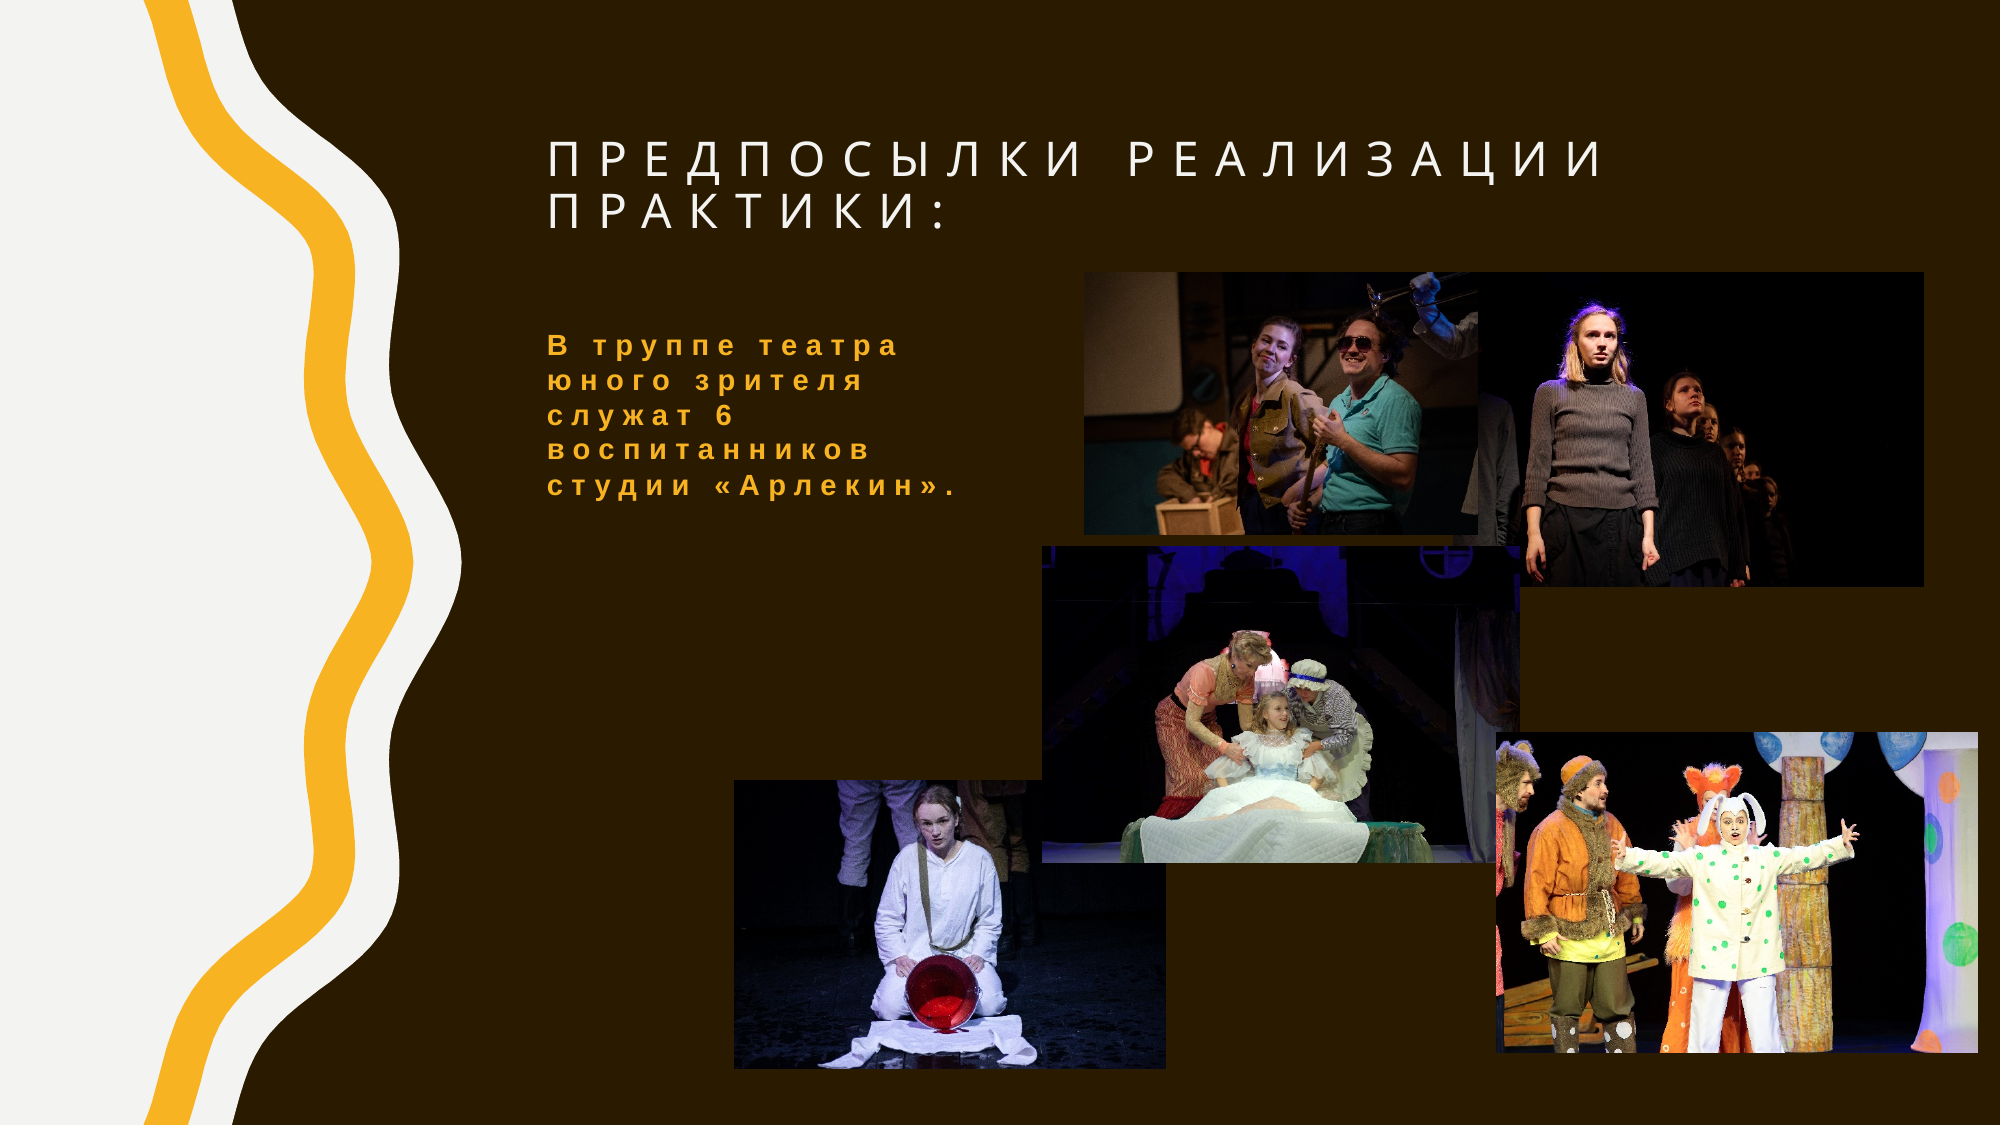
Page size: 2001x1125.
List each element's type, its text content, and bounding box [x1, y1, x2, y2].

list В труппе театра юного зрителя служат 6 воспитанников студии «Арлекин». [531, 318, 1023, 1125]
title Предпосылки реализации ПРАКТИКИ: [531, 176, 1875, 247]
picture [734, 272, 1978, 1069]
